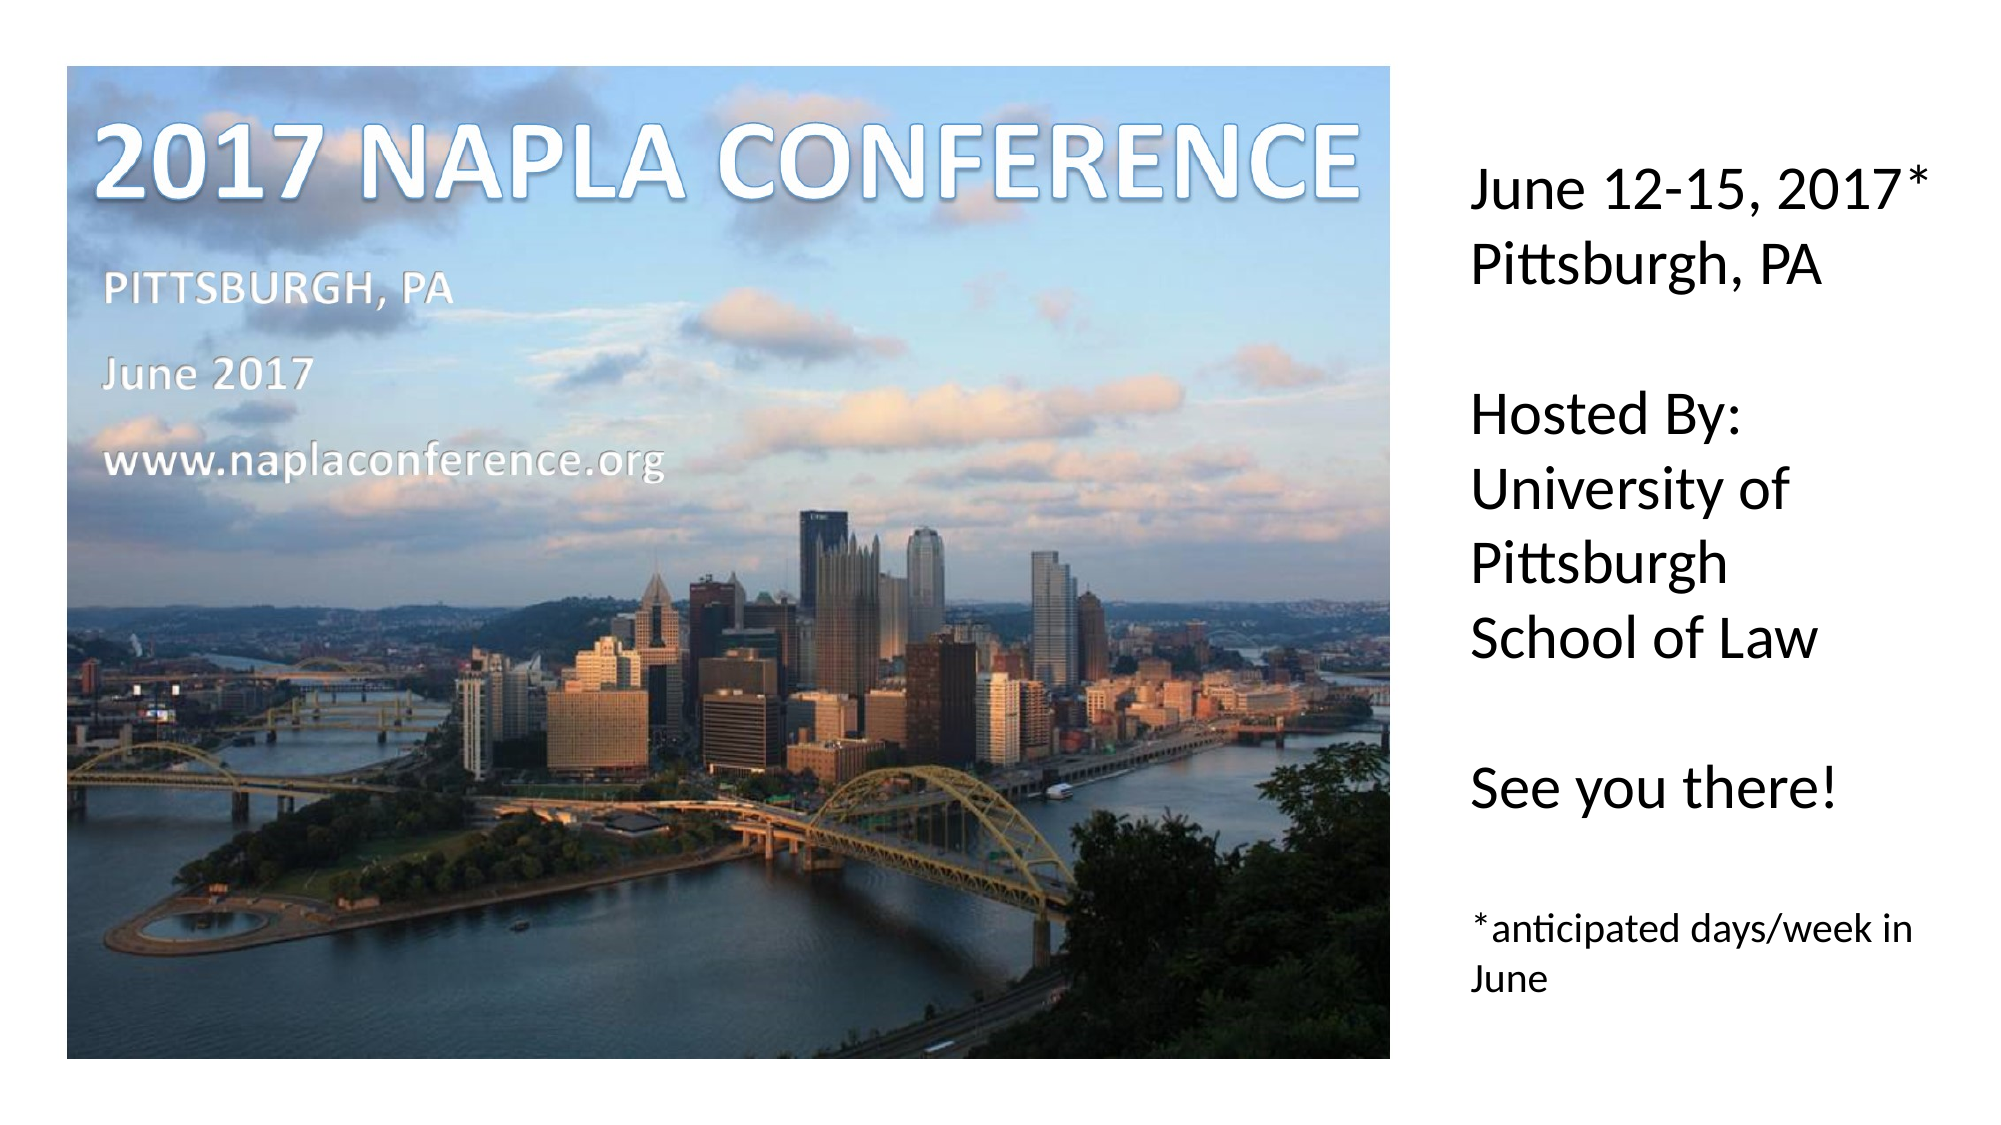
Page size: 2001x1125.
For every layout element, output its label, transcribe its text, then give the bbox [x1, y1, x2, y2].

text_box June 12-15, 2017* Pittsburgh, PA Hosted By: University of Pittsburgh School of Law See you there! *anticipated days/week in June [1456, 139, 1952, 1009]
picture [0, 0, 1456, 1125]
